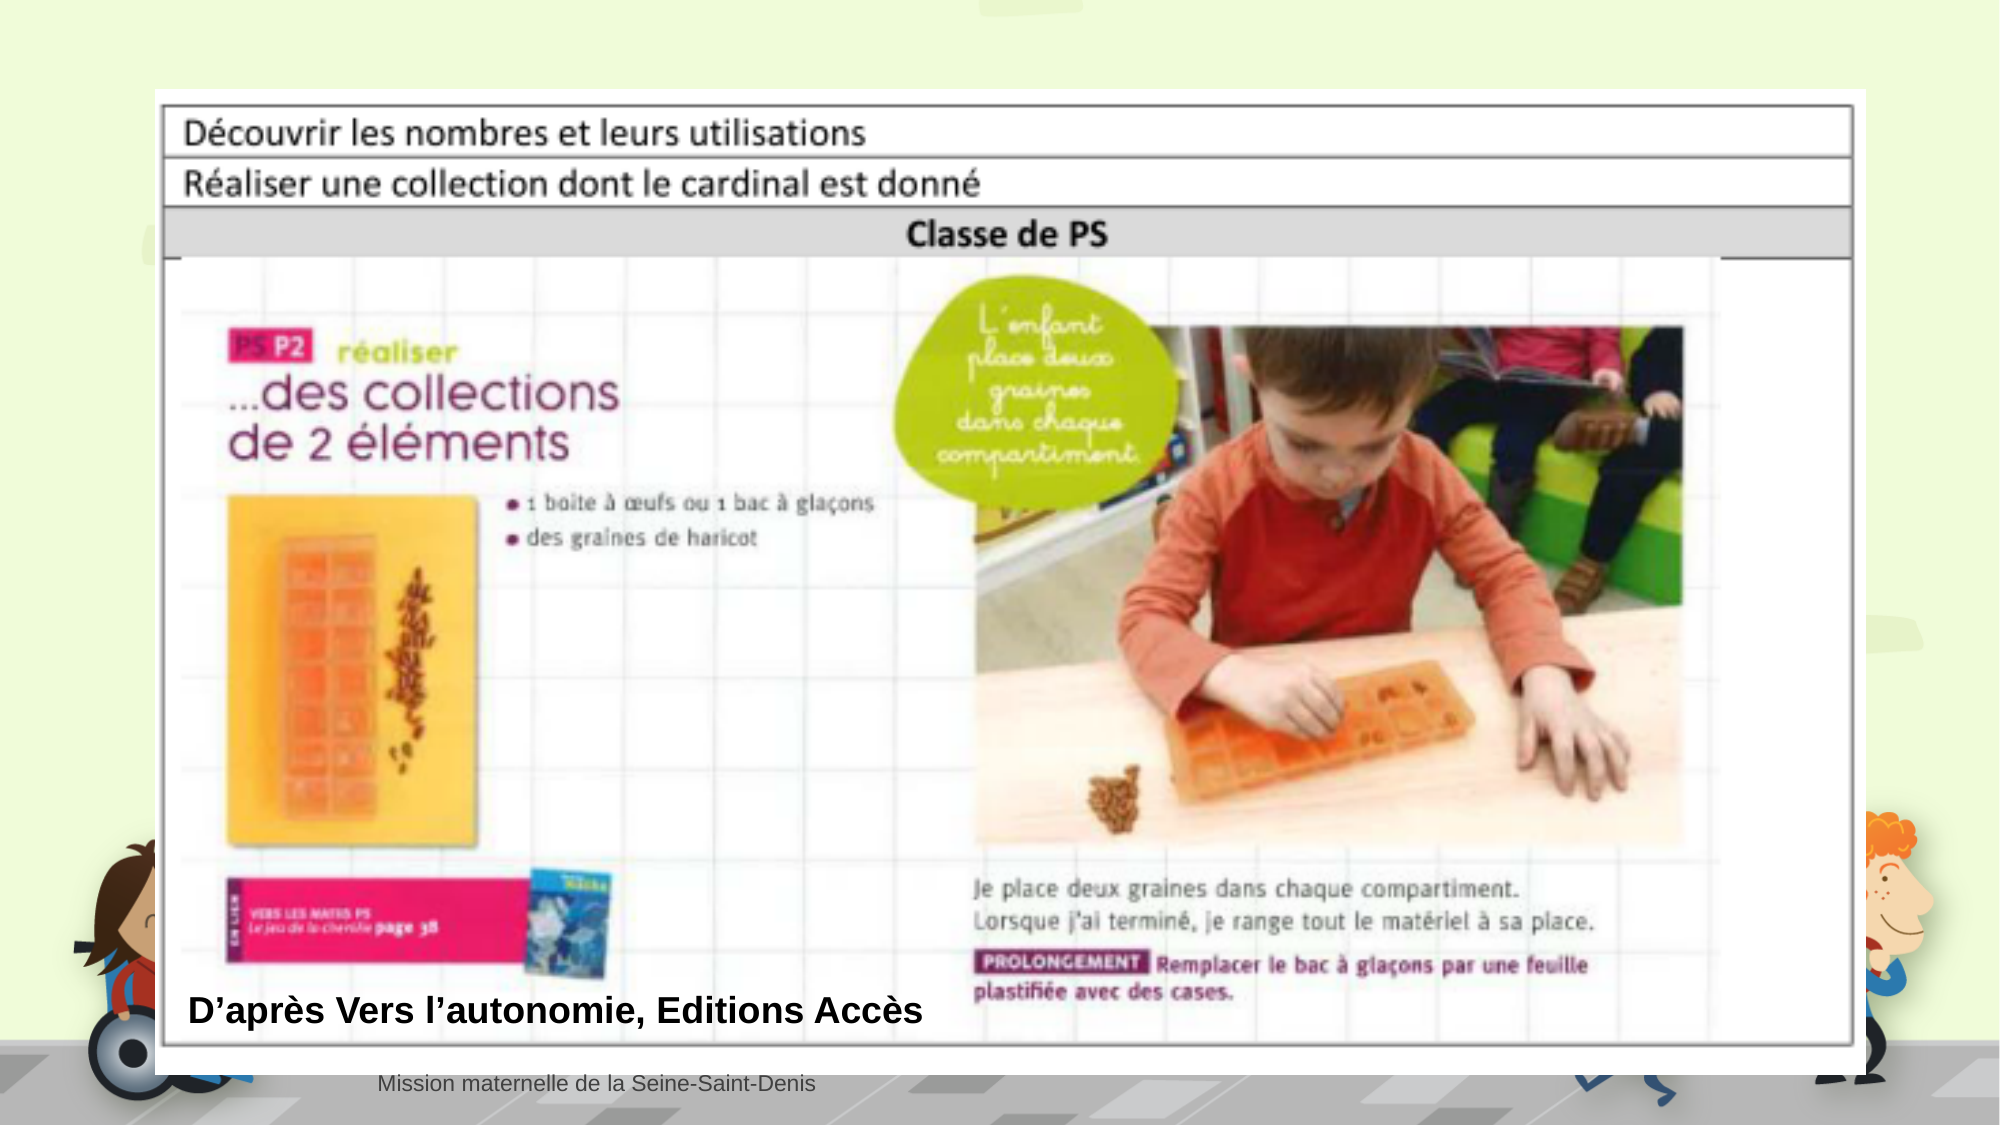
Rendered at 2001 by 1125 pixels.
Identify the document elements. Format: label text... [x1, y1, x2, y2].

picture [0, 0, 2000, 1125]
footer Mission maternelle de la Seine-Saint-Denis [362, 1075, 1113, 1113]
